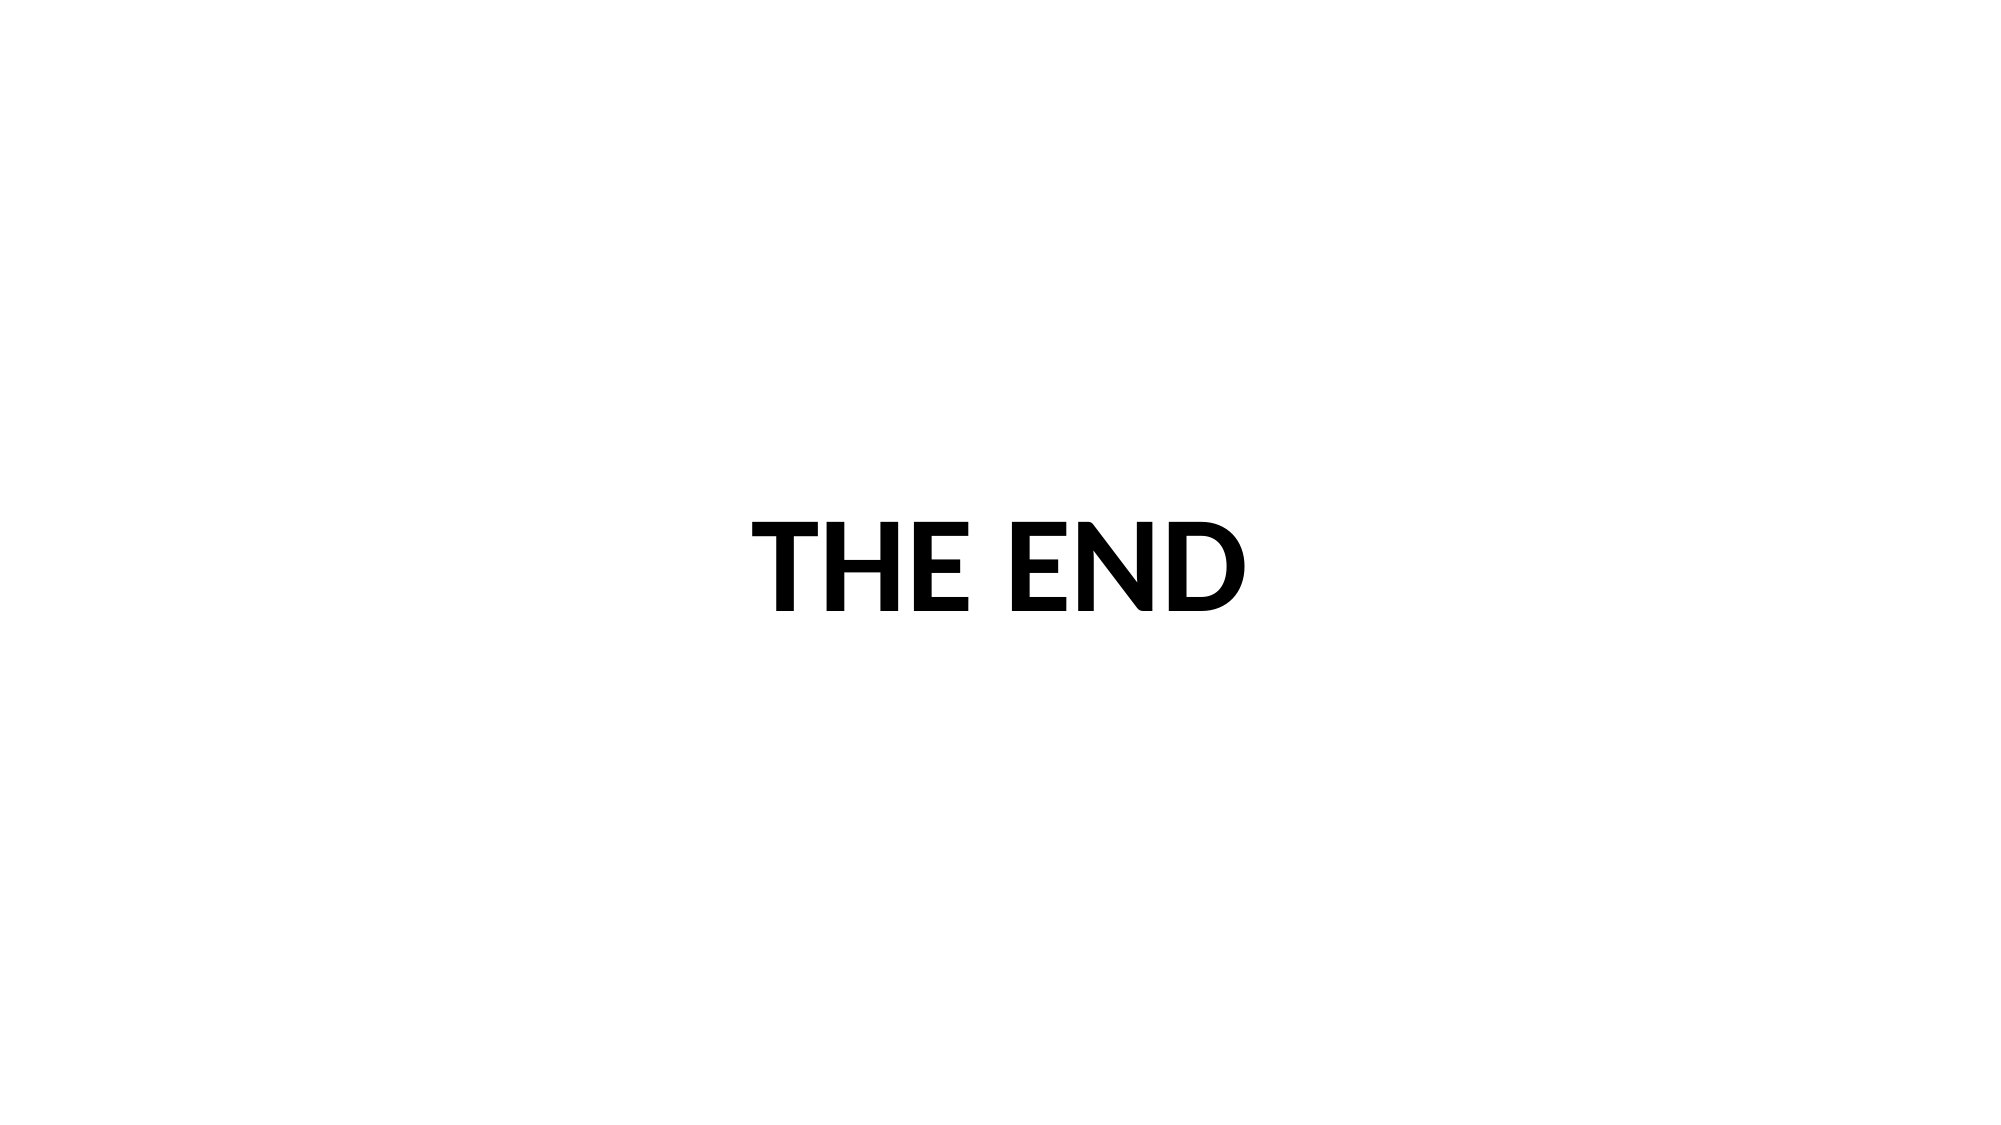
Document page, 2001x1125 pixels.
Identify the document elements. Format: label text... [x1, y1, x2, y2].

list THE END [137, 299, 1863, 1014]
